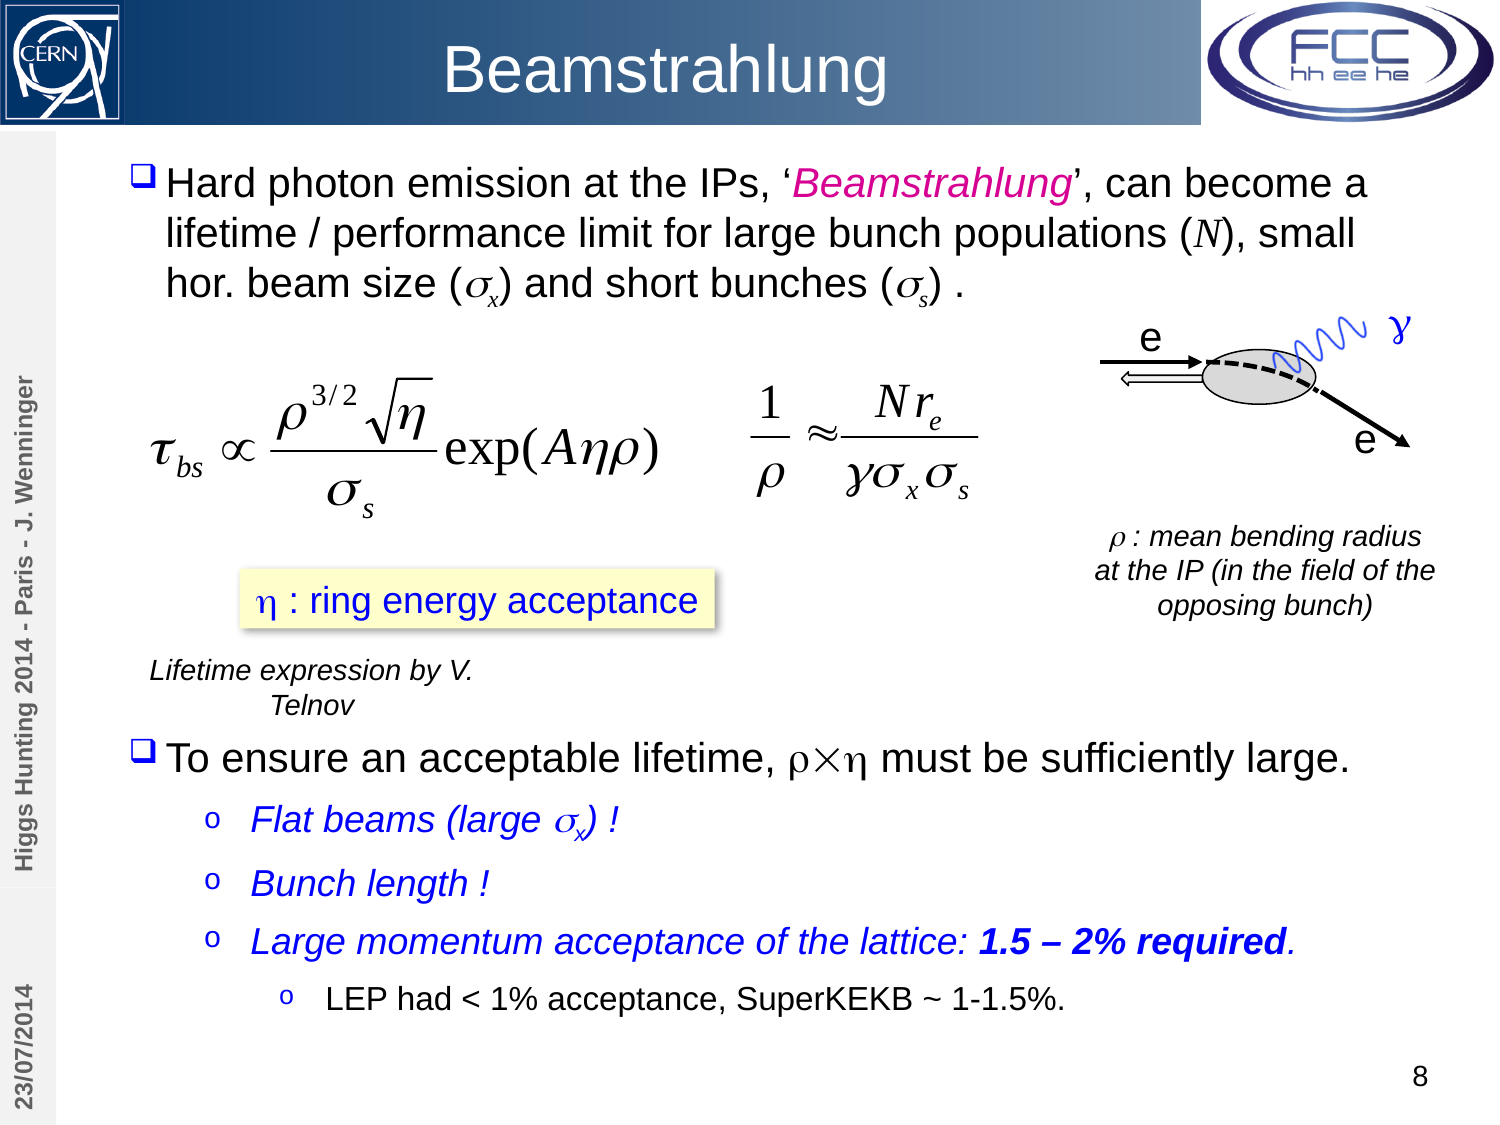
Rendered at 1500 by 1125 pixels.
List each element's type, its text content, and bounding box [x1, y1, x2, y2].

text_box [1064, 287, 1425, 513]
picture [0, 0, 125, 125]
text_box To ensure an acceptable lifetime, rh must be sufficiently large. Flat beams (large sx) ! Bunch length ! Large momentum acceptance of the lattice: 1.5 – 2% required. LEP had < 1% acceptance, SuperKEKB ~ 1-1.5%. [113, 723, 1418, 1025]
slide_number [0, 888, 57, 1125]
slide_number 8 [1293, 1049, 1444, 1103]
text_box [742, 371, 989, 511]
text_box Hard photon emission at the IPs, ‘Beamstrahlung’, can become a lifetime / performance limit for large bunch populations (N), small hor. beam size (sx) and short bunches (ss) . [113, 147, 1418, 320]
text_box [144, 366, 671, 531]
text_box r : mean bending radius at the IP (in the field of the opposing bunch) [1079, 509, 1452, 629]
text_box h : ring energy acceptance [239, 568, 715, 629]
text_box Lifetime expression by V. Telnov [88, 644, 536, 729]
title Beamstrahlung [131, 0, 1202, 132]
footer Higgs Hunting 2014 - Paris - J. Wenninger [0, 131, 57, 888]
picture [1202, 0, 1500, 125]
